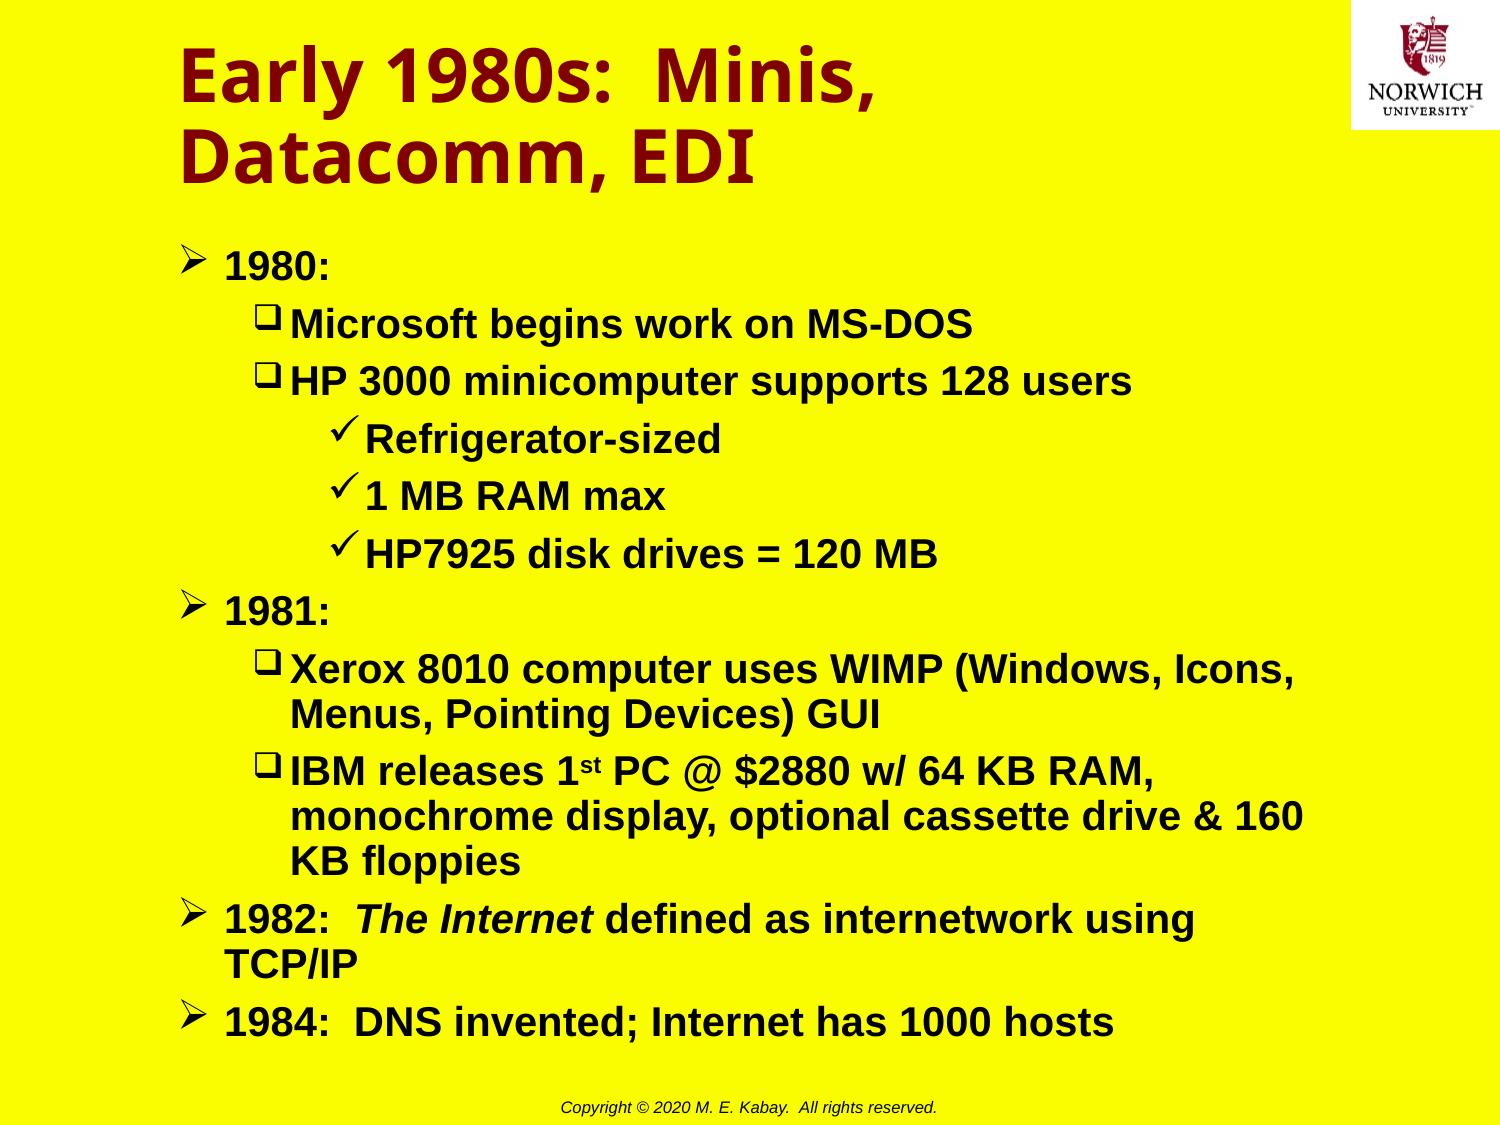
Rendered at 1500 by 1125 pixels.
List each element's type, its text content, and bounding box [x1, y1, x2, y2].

title Early 1980s: Minis, Datacomm, EDI [161, 24, 1339, 213]
picture [1351, 0, 1500, 130]
list 1980: Microsoft begins work on MS-DOS HP 3000 minicomputer supports 128 users Refrigerator-sized 1 MB RAM max HP7925 disk drives = 120 MB 1981: Xerox 8010 computer uses WIMP (Windows, Icons, Menus, Pointing Devices) GUI IBM releases 1st PC @ $2880 w/ 64 KB RAM, monochrome display, optional cassette drive & 160 KB floppies 1982: The Internet defined as internetwork using TCP/IP 1984: DNS invented; Internet has 1000 hosts [161, 236, 1339, 1088]
